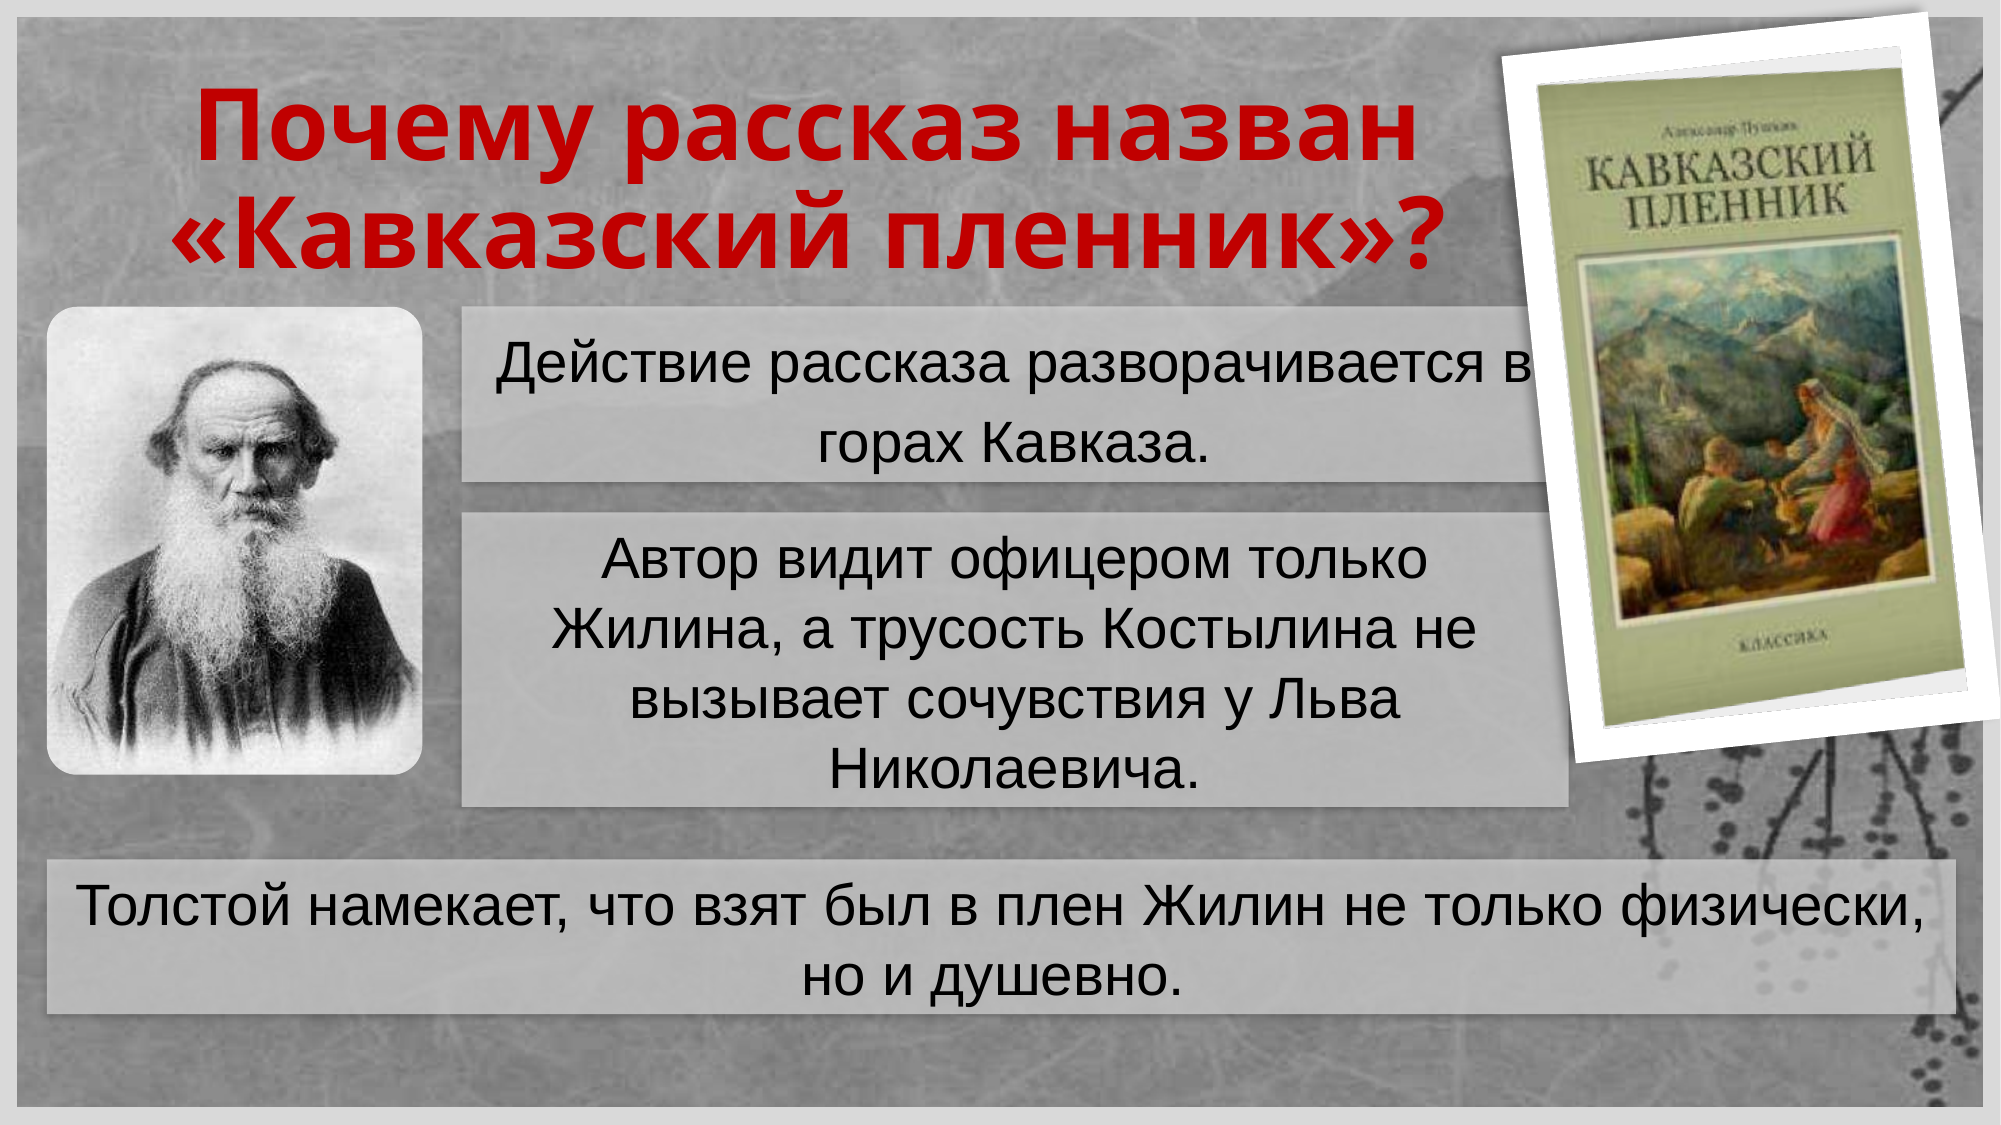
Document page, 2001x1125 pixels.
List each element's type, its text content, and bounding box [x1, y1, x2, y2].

text_box Автор видит офицером только Жилина, а трусость Костылина не вызывает сочувствия у Льва Николаевича. [461, 512, 1569, 807]
title Почему рассказ назван «Кавказский пленник»? [46, 25, 1569, 298]
picture [17, 17, 1983, 1107]
text_box Действие рассказа разворачивается в горах Кавказа. [461, 306, 1533, 482]
text_box Толстой намекает, что взят был в плен Жилин не только физически, но и душевно. [46, 859, 1956, 1015]
